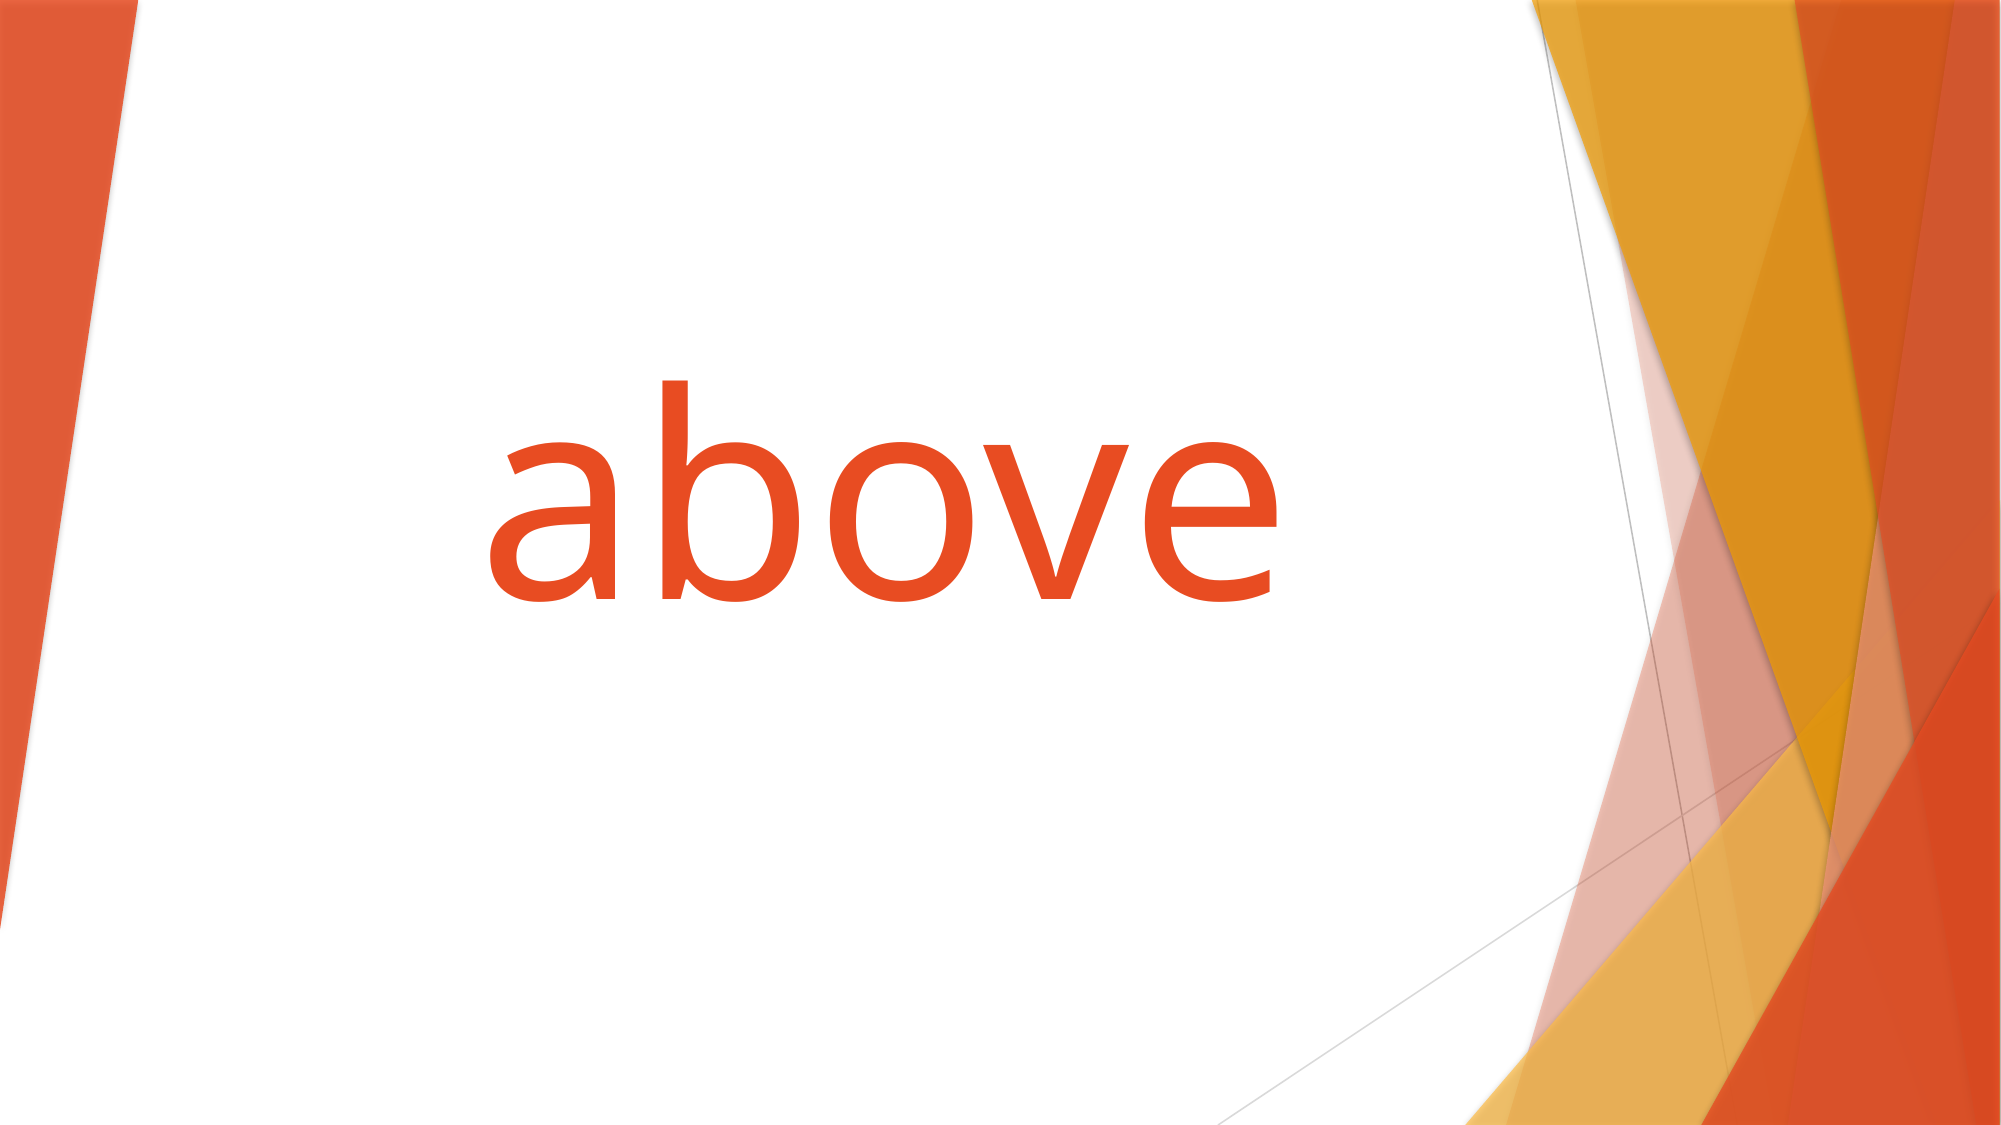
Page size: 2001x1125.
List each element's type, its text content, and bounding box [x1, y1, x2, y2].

title above [247, 394, 1522, 665]
